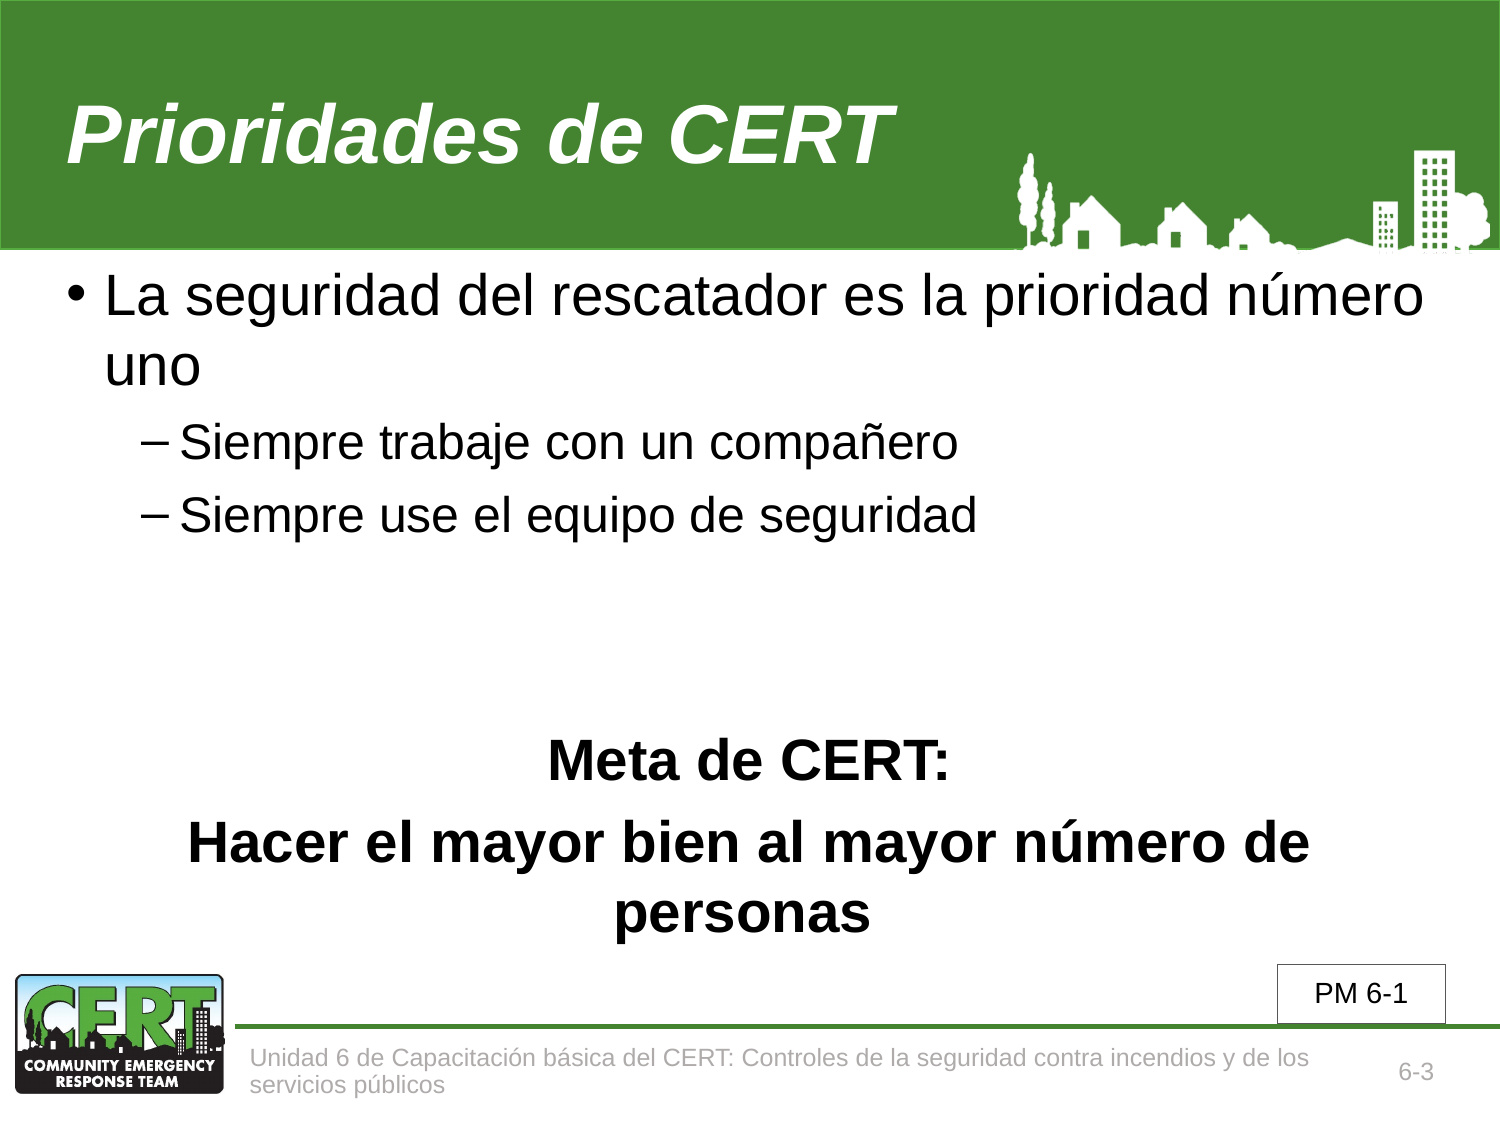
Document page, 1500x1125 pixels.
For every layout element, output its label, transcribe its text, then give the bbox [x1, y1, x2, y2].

list La seguridad del rescatador es la prioridad número uno Siempre trabaje con un compañero Siempre use el equipo de seguridad Meta de CERT: Hacer el mayor bien al mayor número de personas [51, 249, 1449, 1034]
picture [1009, 143, 1495, 254]
picture [14, 973, 225, 1094]
list Unidad 6 de Capacitación básica del CERT: Controles de la seguridad contra incendios y de los servicios públicos [234, 1047, 1153, 1098]
title Prioridades de CERT [51, 52, 1005, 220]
list 6-3 [1153, 1047, 1450, 1098]
list PM 6-1 [1277, 964, 1446, 1024]
